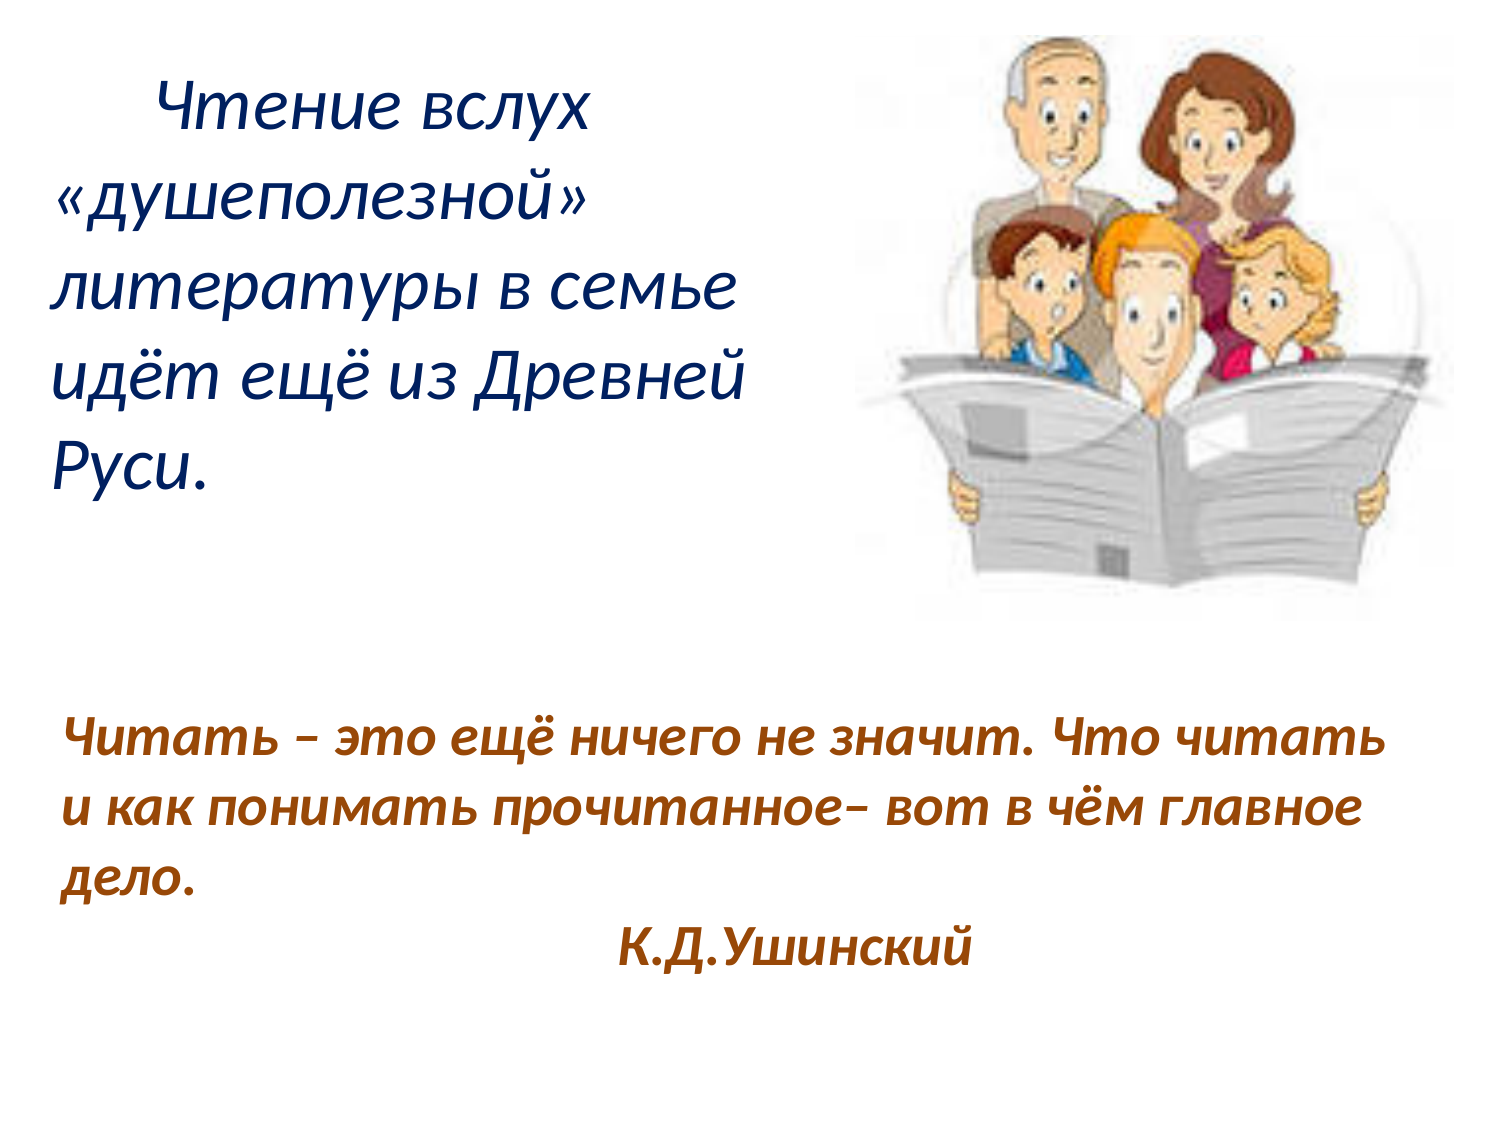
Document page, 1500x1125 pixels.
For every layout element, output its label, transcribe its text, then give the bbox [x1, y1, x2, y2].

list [855, 34, 1454, 622]
list Чтение вслух «душеполезной» литературы в семье идёт ещё из Древней Руси. [35, 46, 868, 645]
title Читать – это ещё ничего не значит. Что читать и как понимать прочитанное– вот в чём главное дело. К.Д.Ушинский [46, 629, 1407, 985]
